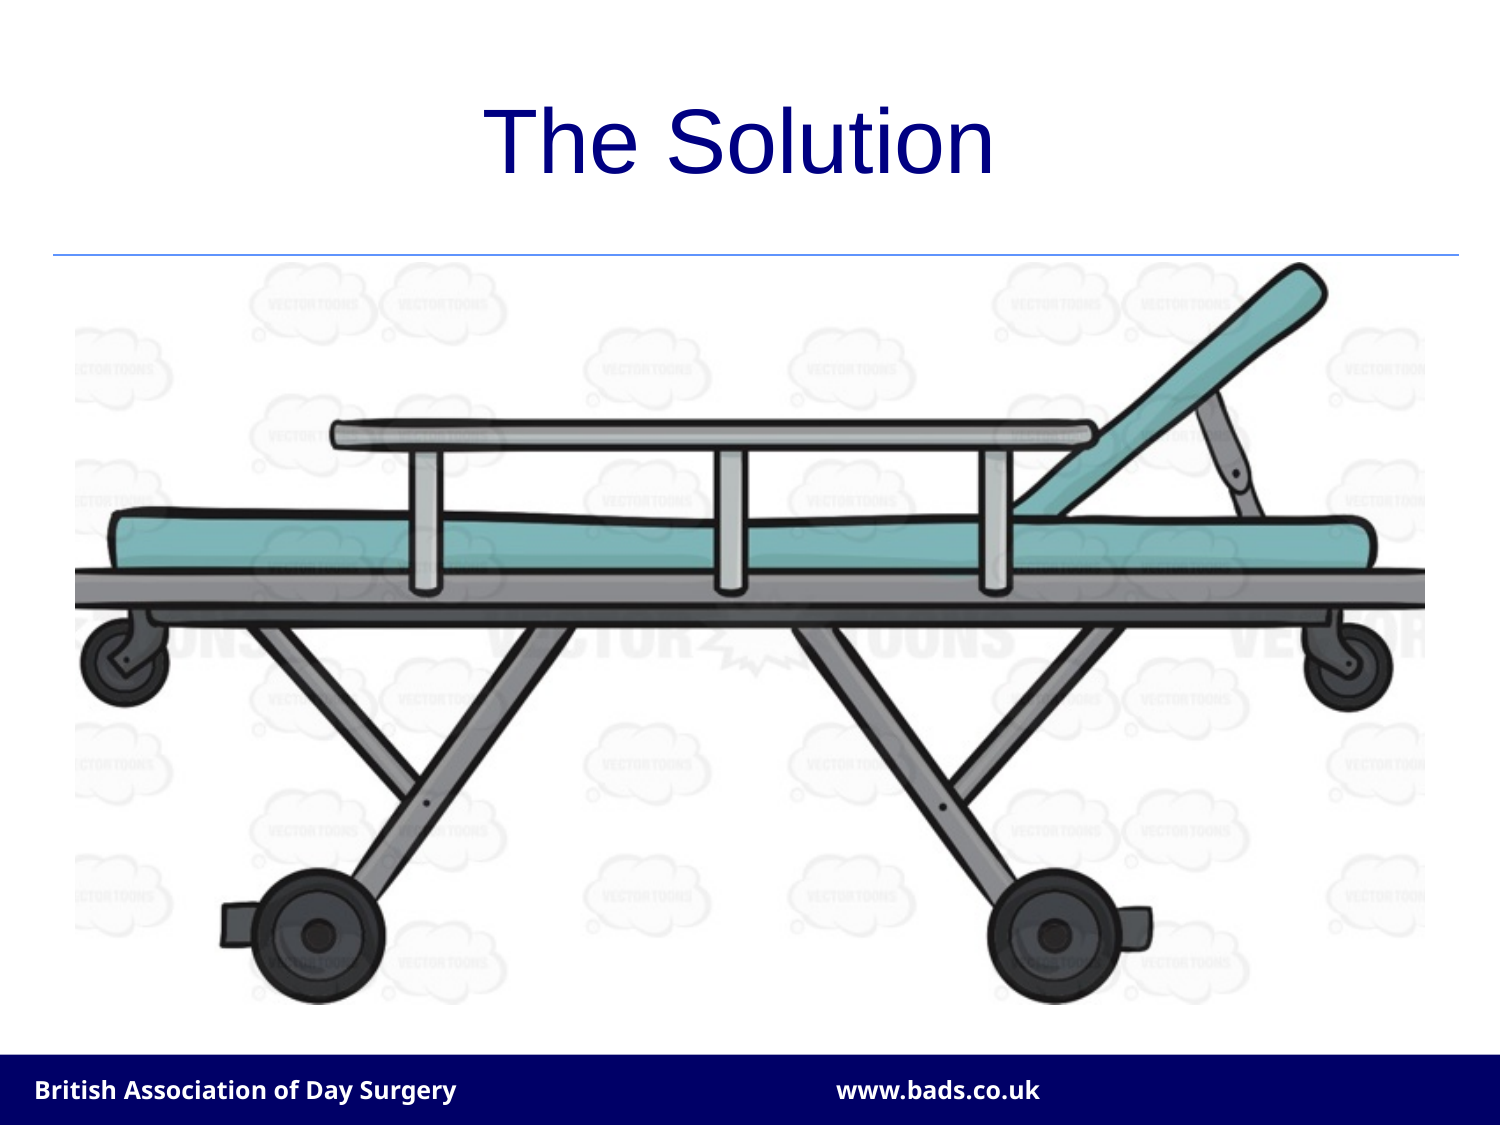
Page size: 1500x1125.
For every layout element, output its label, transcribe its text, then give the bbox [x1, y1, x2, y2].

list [74, 262, 1426, 1006]
text_box The Solution [64, 42, 1415, 231]
